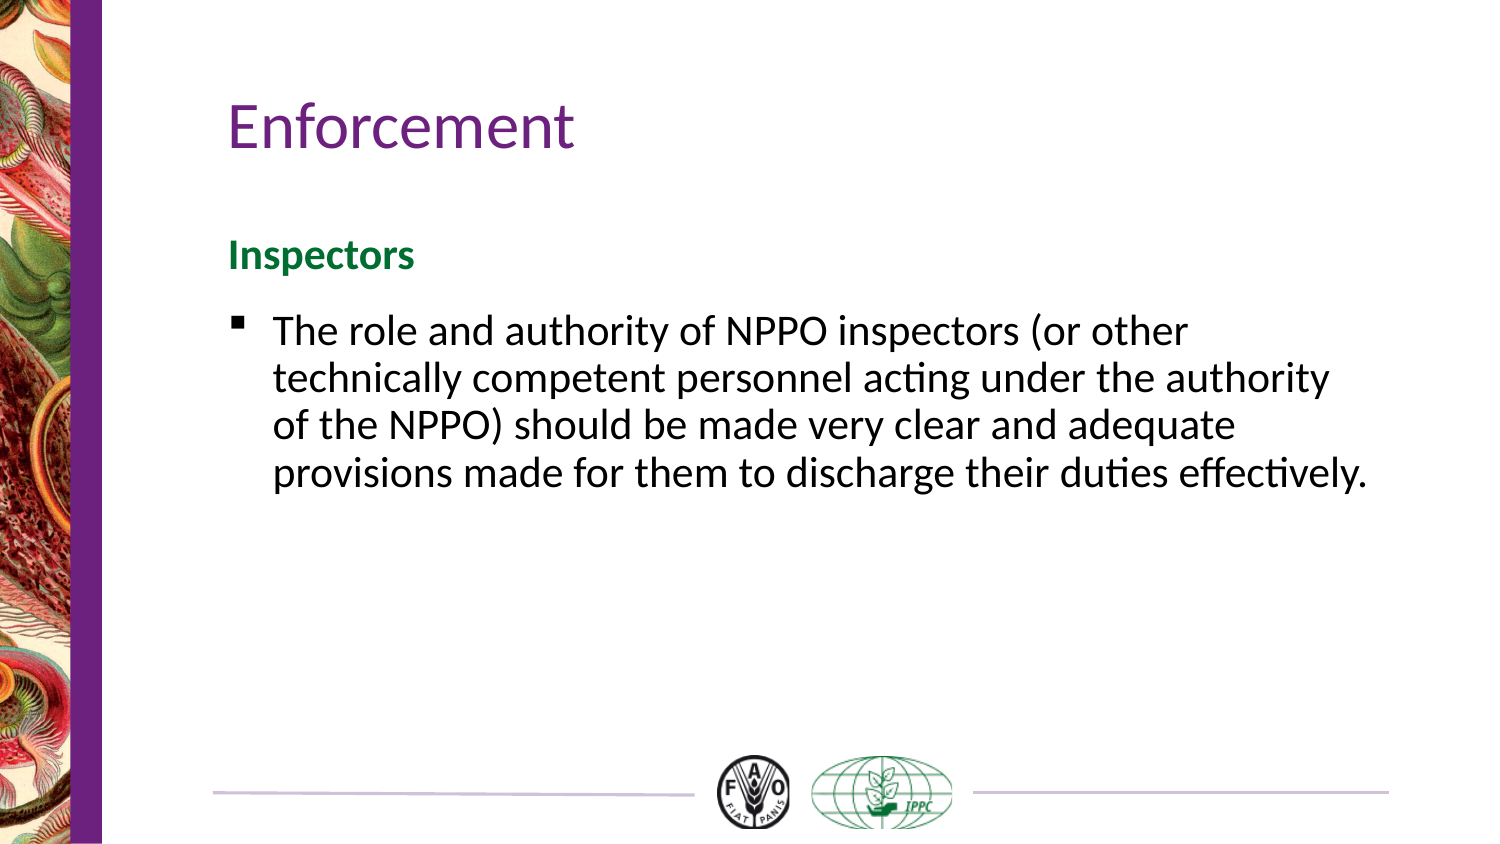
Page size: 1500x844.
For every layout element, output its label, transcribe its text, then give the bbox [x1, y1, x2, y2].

title Enforcement [213, 44, 1390, 208]
list Inspectors The role and authority of NPPO inspectors (or other technically competent personnel acting under the authority of the NPPO) should be made very clear and adequate provisions made for them to discharge their duties effectively. [213, 224, 1390, 737]
picture [0, 0, 70, 844]
